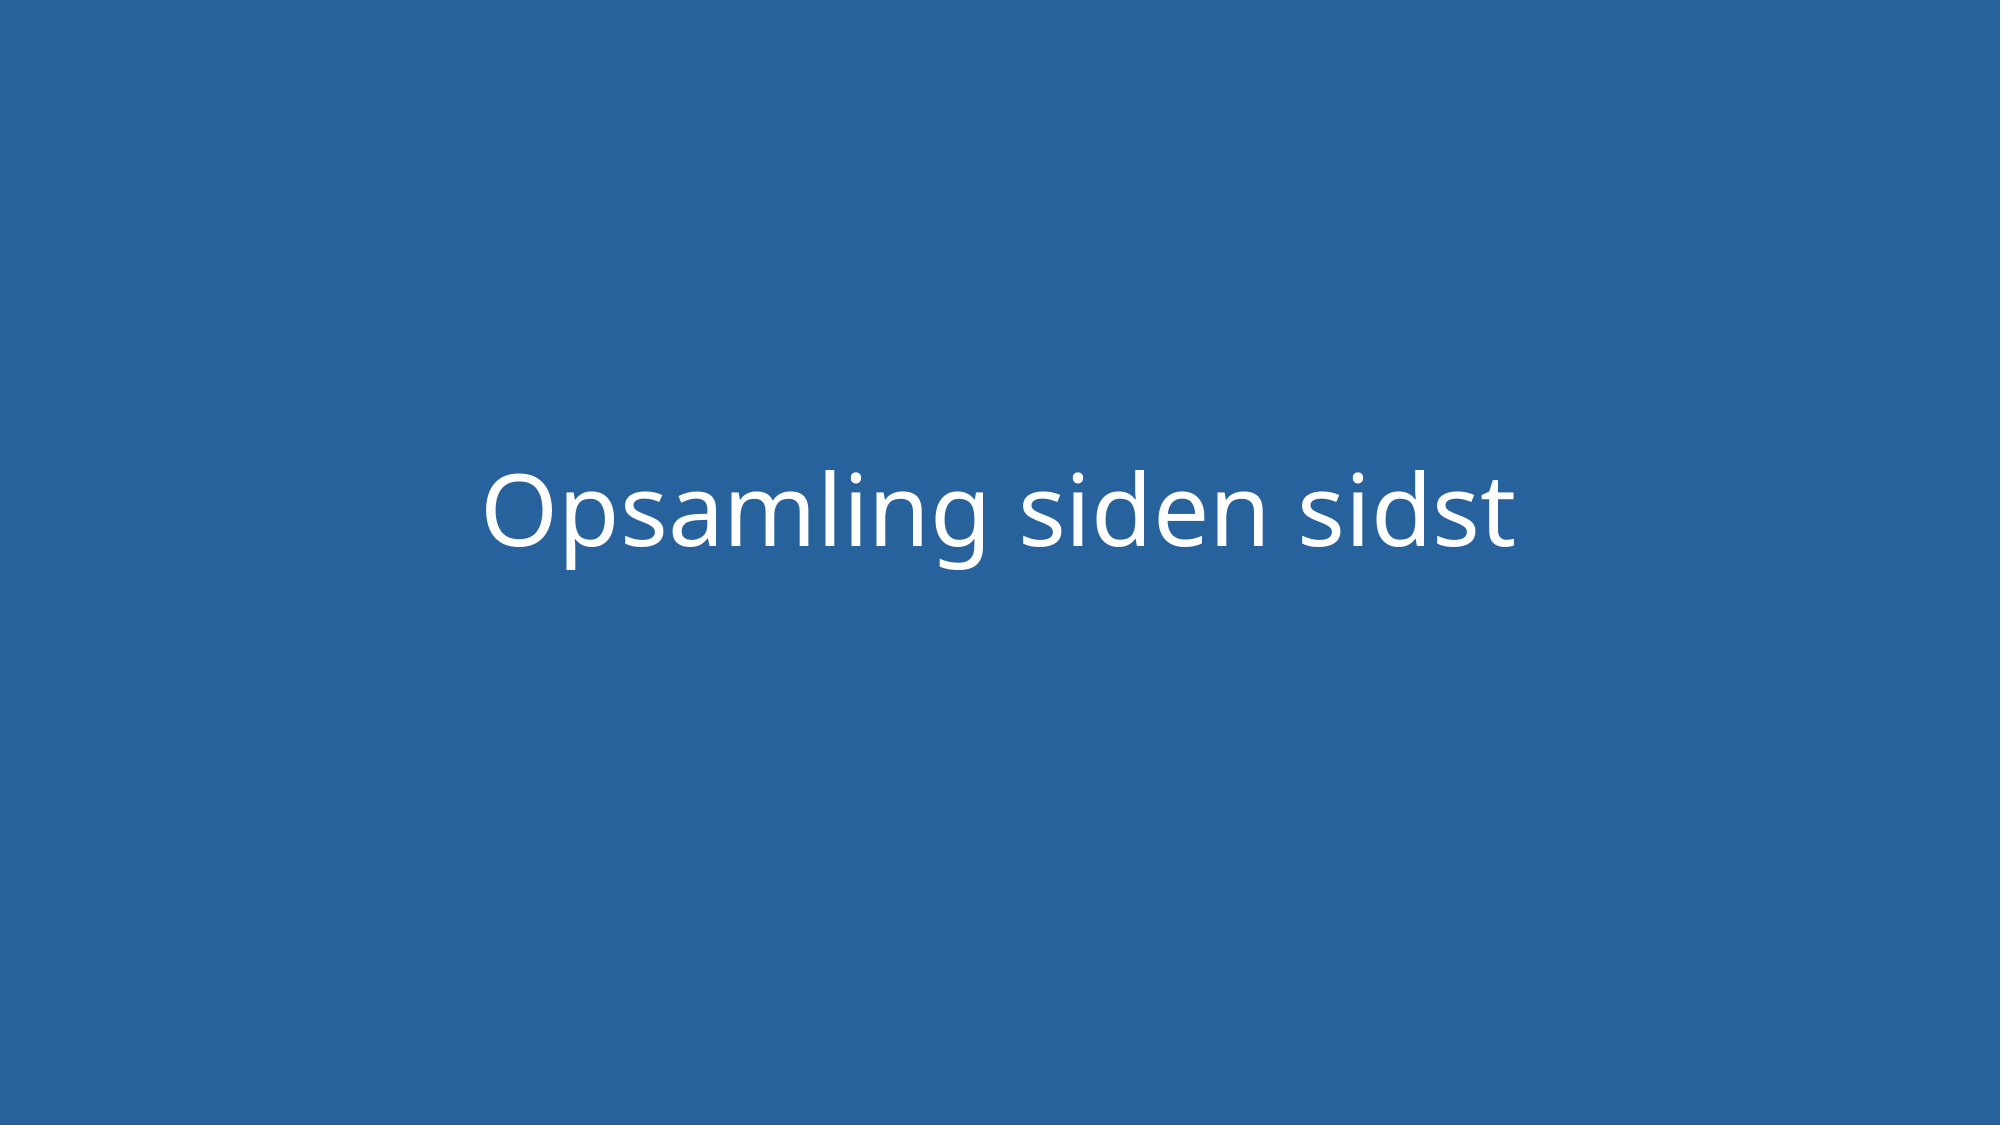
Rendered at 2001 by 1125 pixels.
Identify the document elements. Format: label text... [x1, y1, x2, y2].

title Opsamling siden sidst [136, 280, 1862, 749]
